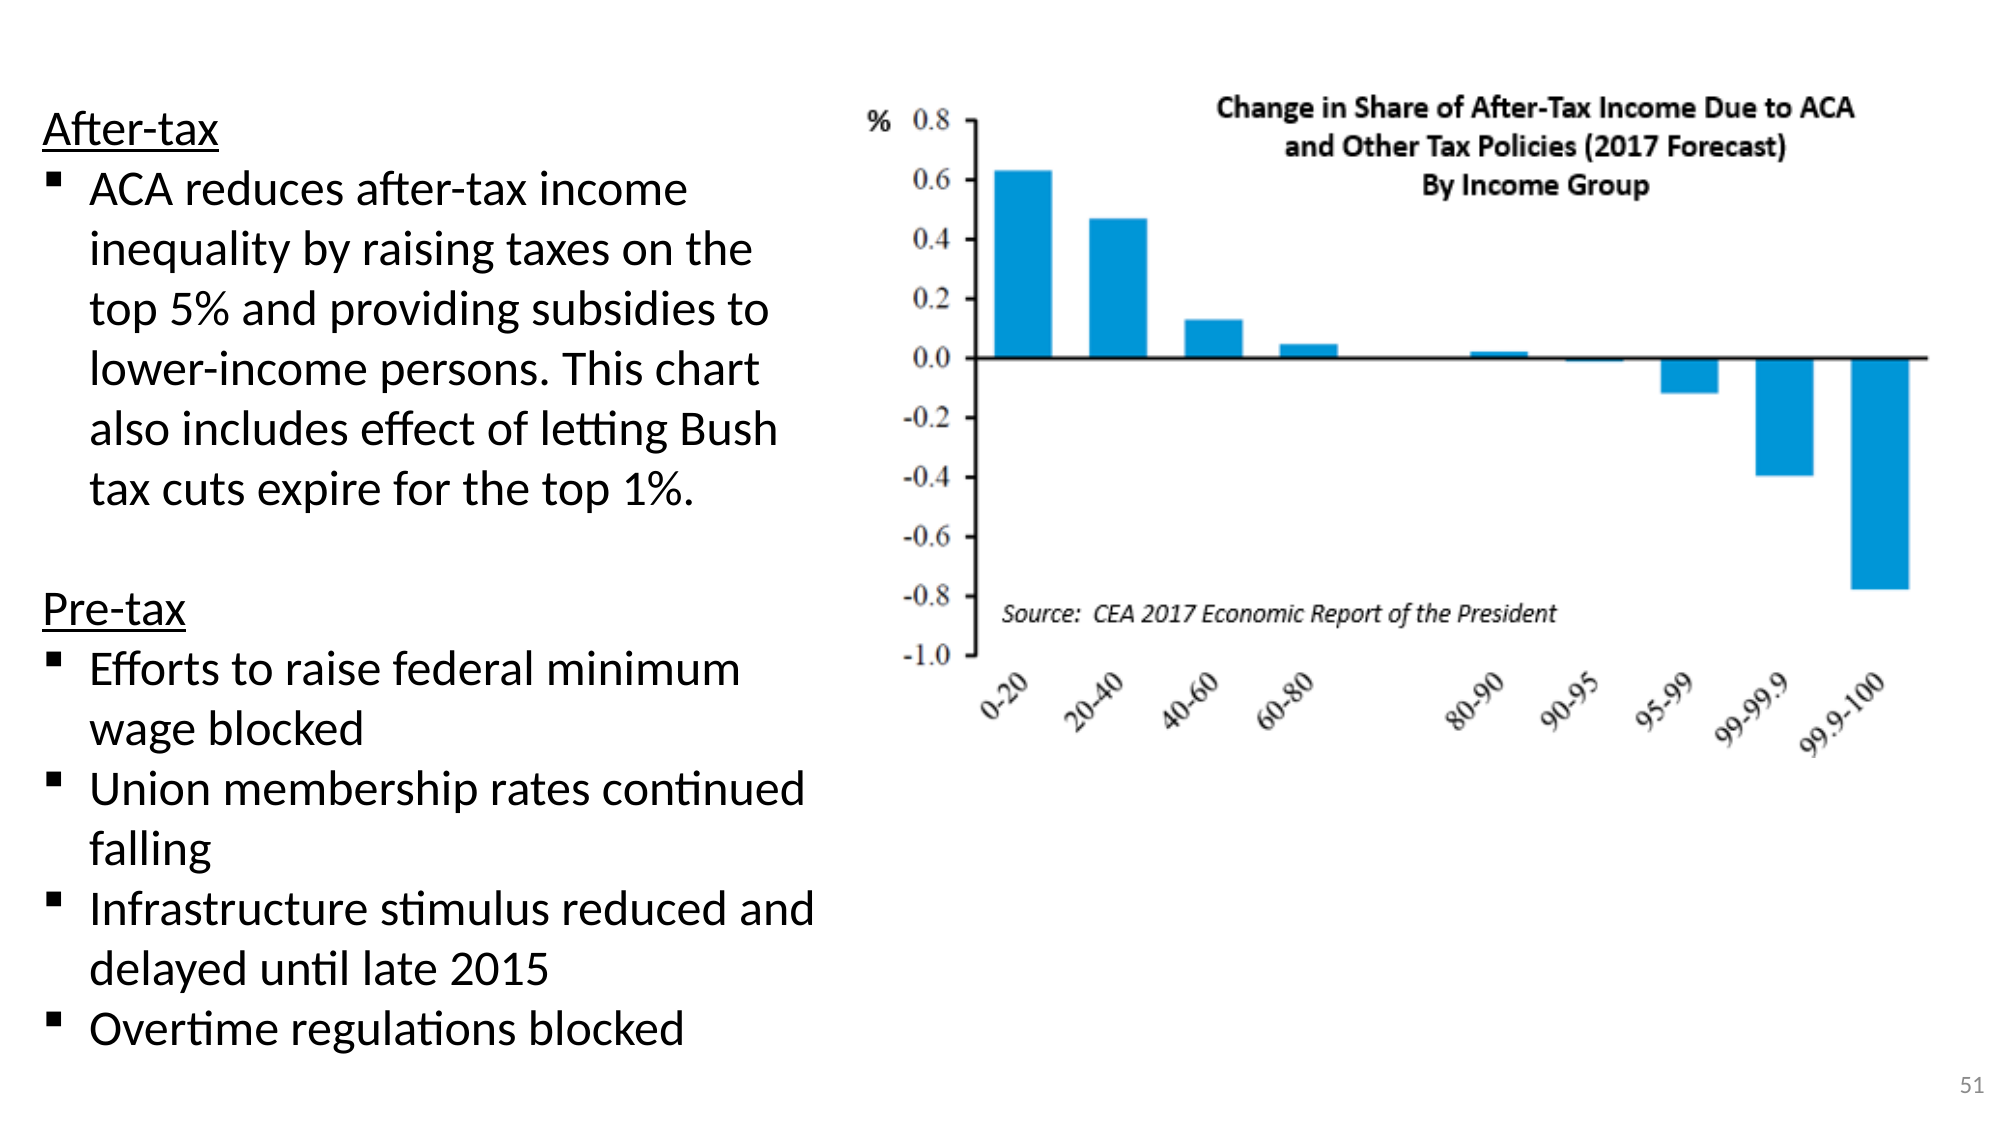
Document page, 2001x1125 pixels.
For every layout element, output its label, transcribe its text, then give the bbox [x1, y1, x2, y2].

slide_number 51 [1550, 1053, 2000, 1114]
text_box After-tax ACA reduces after-tax income inequality by raising taxes on the top 5% and providing subsidies to lower-income persons. This chart also includes effect of letting Bush tax cuts expire for the top 1%. Pre-tax Efforts to raise federal minimum wage blocked Union membership rates continued falling Infrastructure stimulus reduced and delayed until late 2015 Overtime regulations blocked [27, 88, 839, 1064]
picture [856, 68, 1959, 758]
